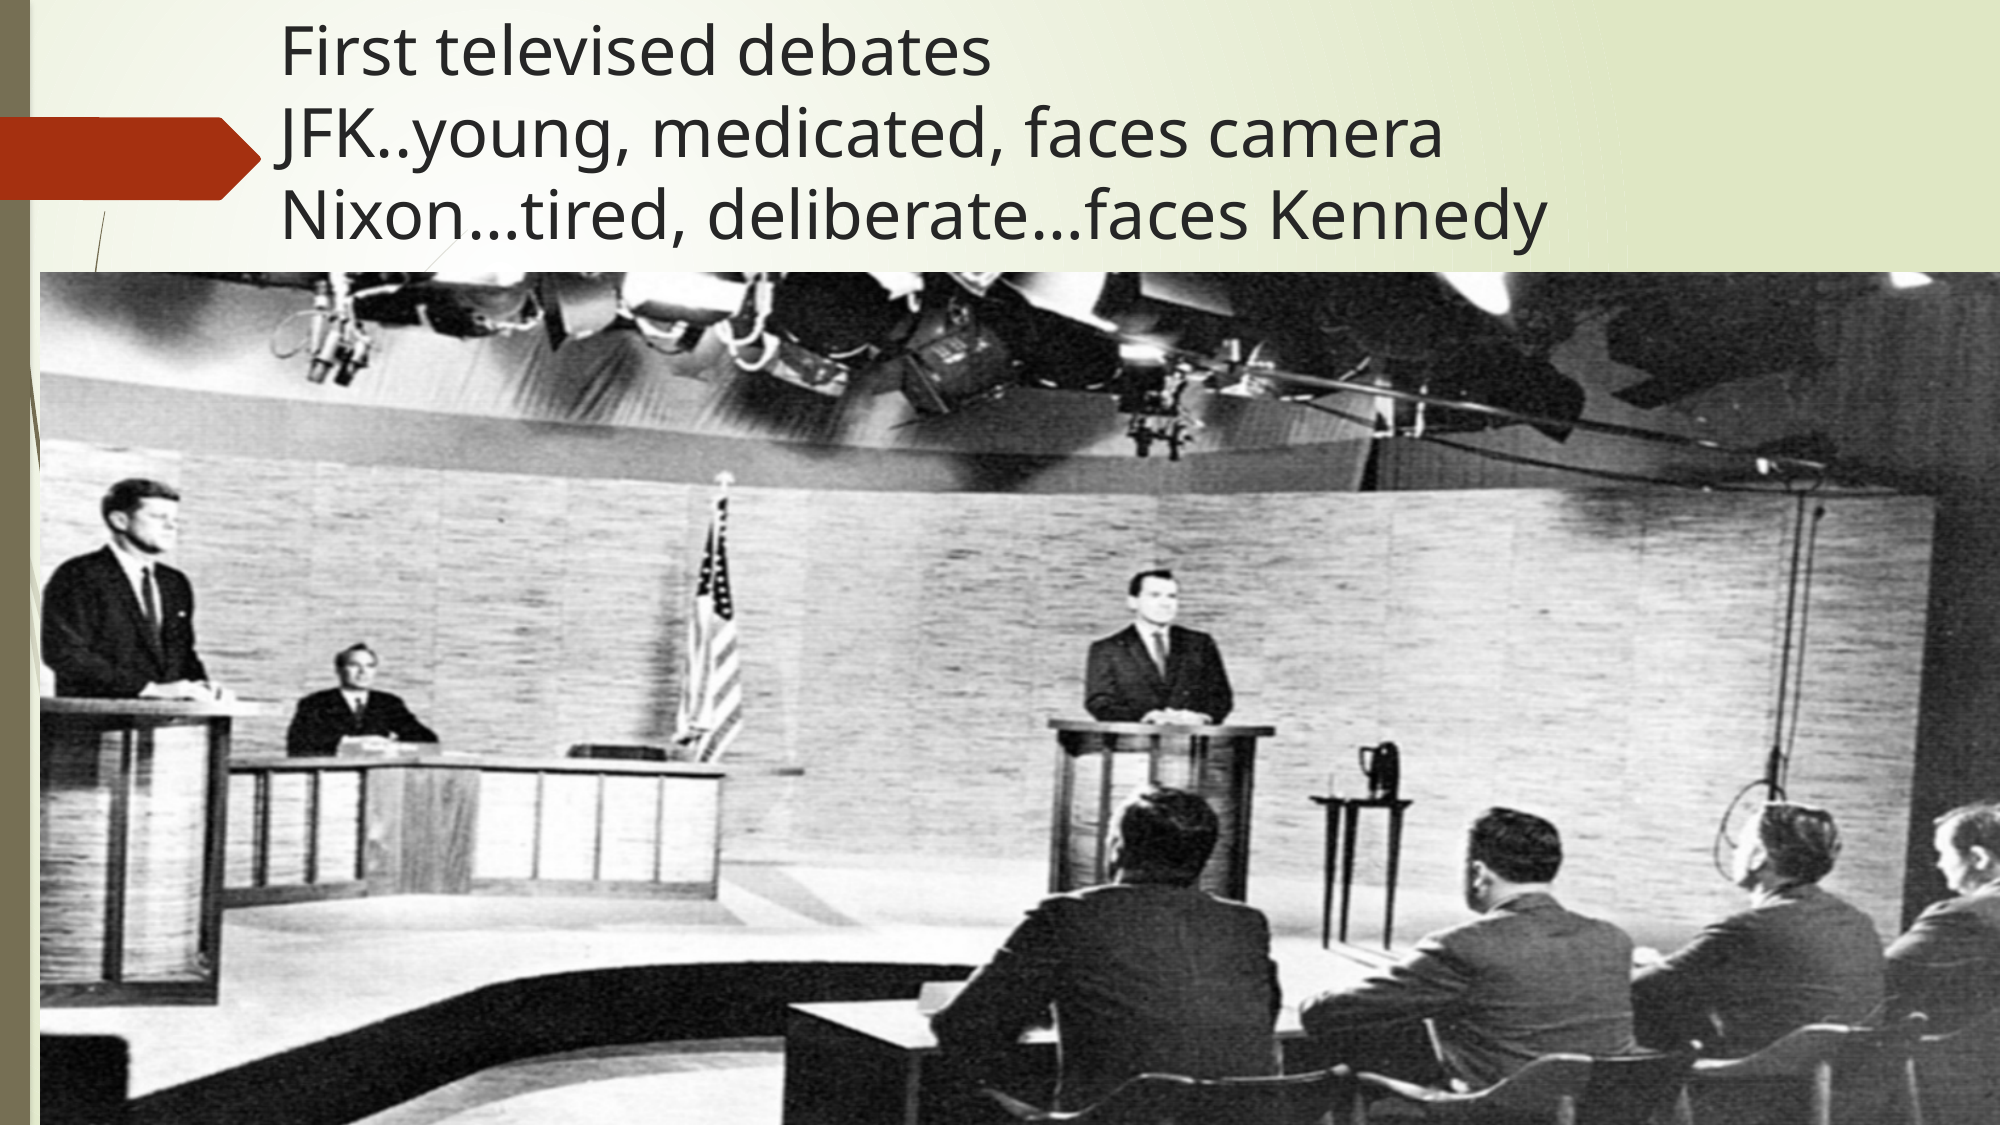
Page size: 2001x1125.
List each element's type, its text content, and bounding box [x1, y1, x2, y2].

picture [40, 272, 2000, 1125]
title First televised debates JFK..young, medicated, faces camera Nixon…tired, deliberate…faces Kennedy [264, 0, 1871, 262]
